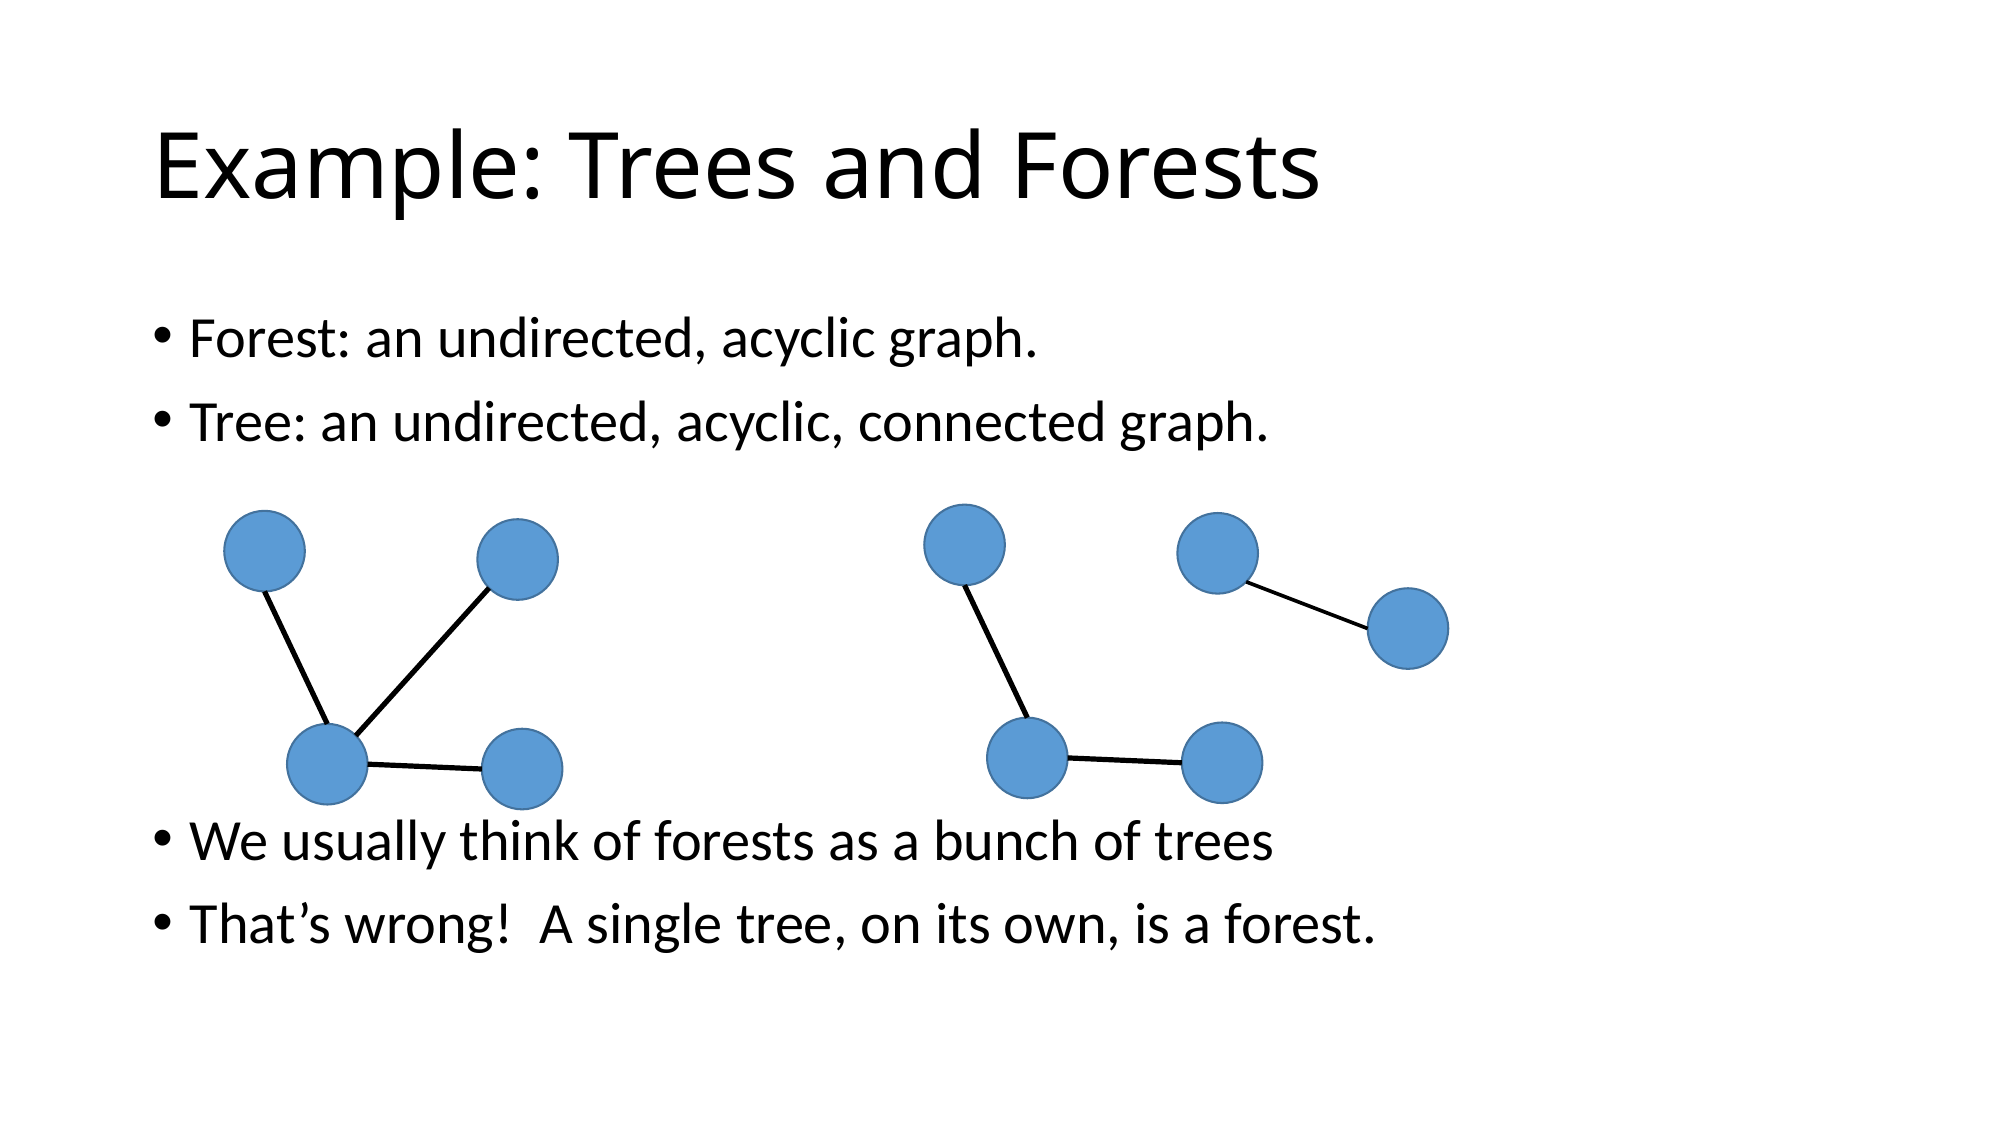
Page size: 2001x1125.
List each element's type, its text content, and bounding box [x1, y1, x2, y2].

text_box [1067, 757, 1182, 763]
text_box [1366, 587, 1450, 670]
text_box [986, 716, 1069, 800]
text_box [1180, 721, 1264, 805]
text_box [923, 503, 1006, 587]
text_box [367, 764, 482, 769]
text_box [480, 727, 564, 811]
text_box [964, 585, 1028, 718]
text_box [1246, 581, 1368, 629]
text_box [476, 518, 559, 601]
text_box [264, 591, 328, 724]
text_box [223, 509, 306, 593]
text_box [355, 587, 490, 736]
title Example: Trees and Forests [137, 59, 1863, 278]
text_box [285, 723, 369, 806]
text_box [1176, 511, 1260, 595]
list Forest: an undirected, acyclic graph. Tree: an undirected, acyclic, connected graph. We usually think of forests as a bunch of trees That’s wrong! A single tree, on its own, is a forest. [137, 299, 1863, 1014]
